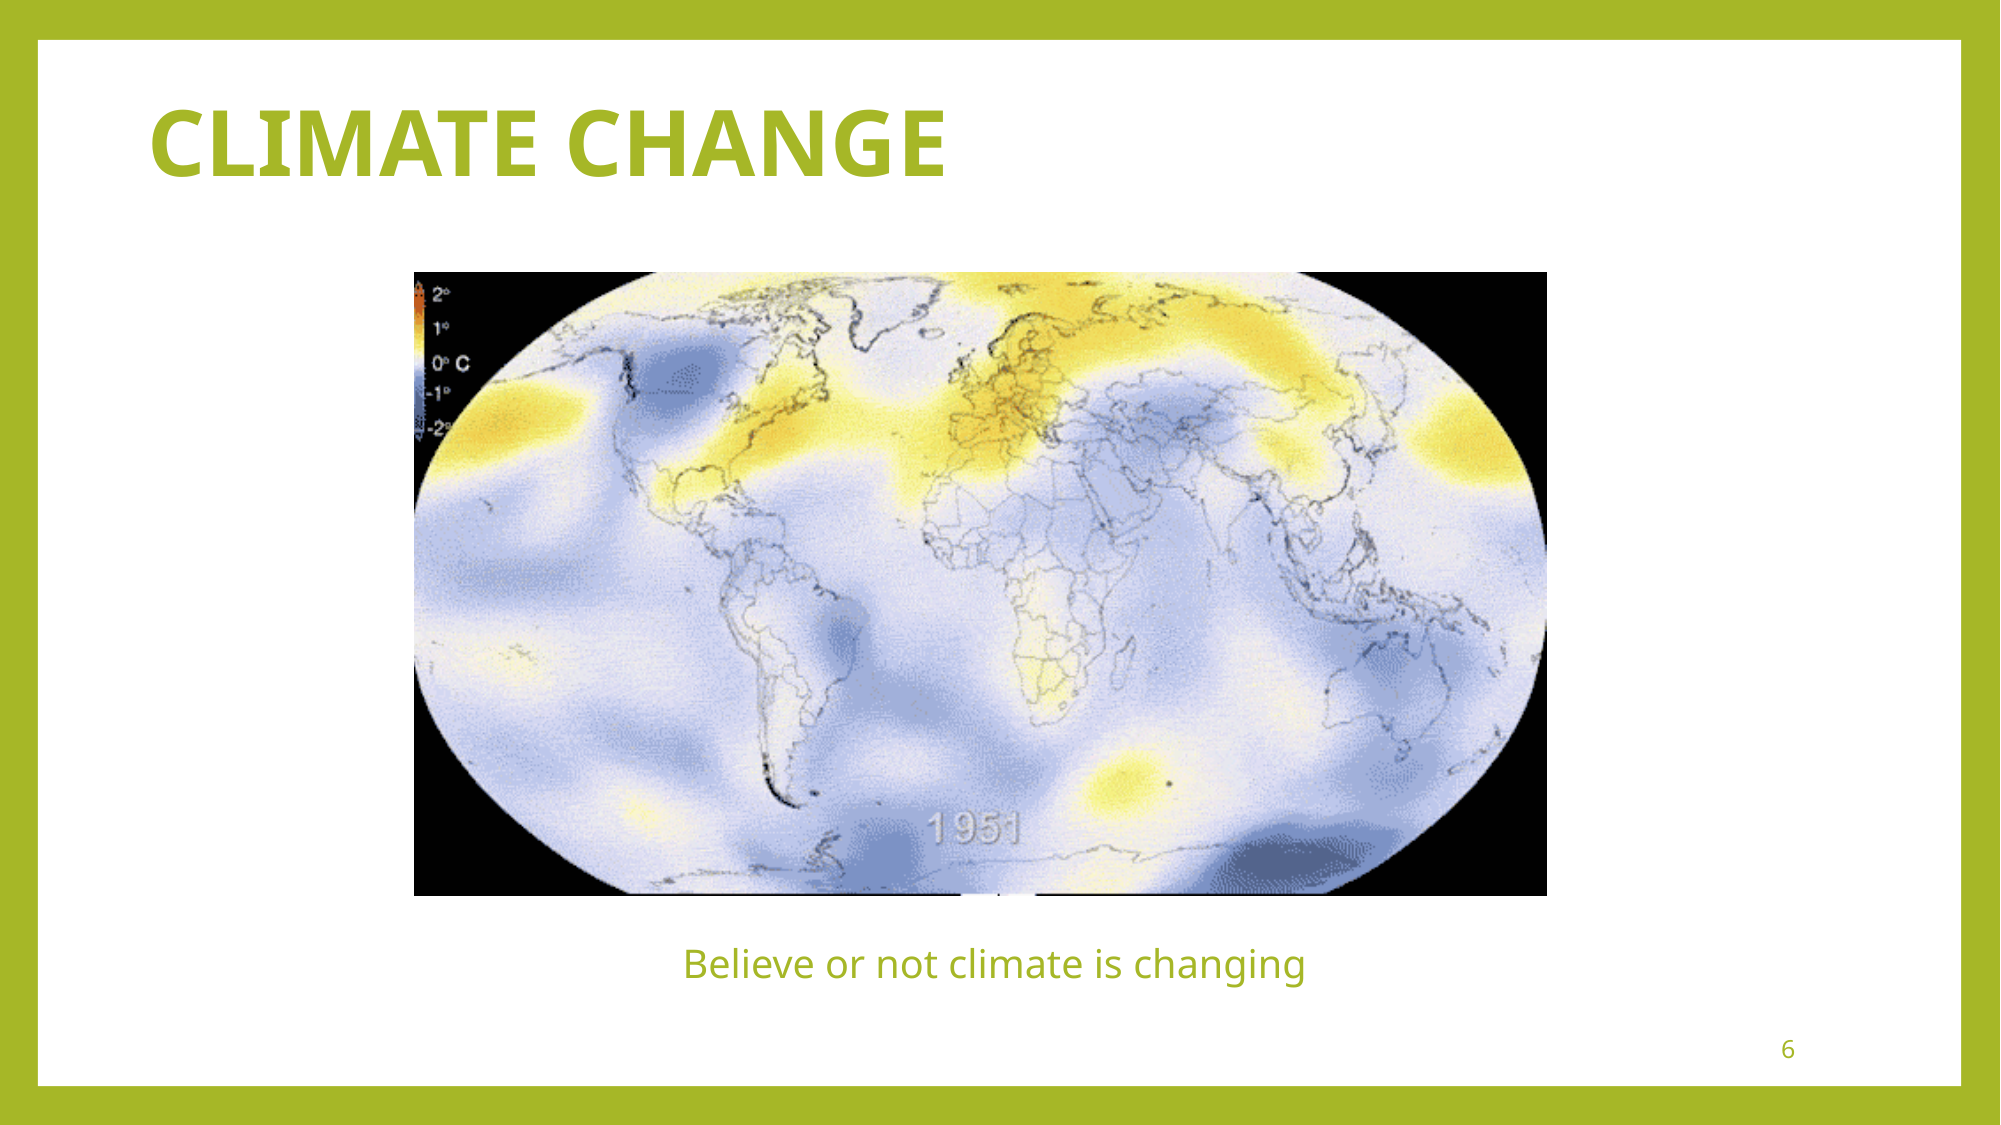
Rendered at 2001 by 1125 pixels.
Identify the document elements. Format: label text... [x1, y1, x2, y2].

slide_number 6 [1530, 1020, 1811, 1081]
picture [414, 272, 1547, 896]
title Climate Change [108, 35, 1729, 258]
text_box Believe or not climate is changing [667, 932, 1333, 995]
